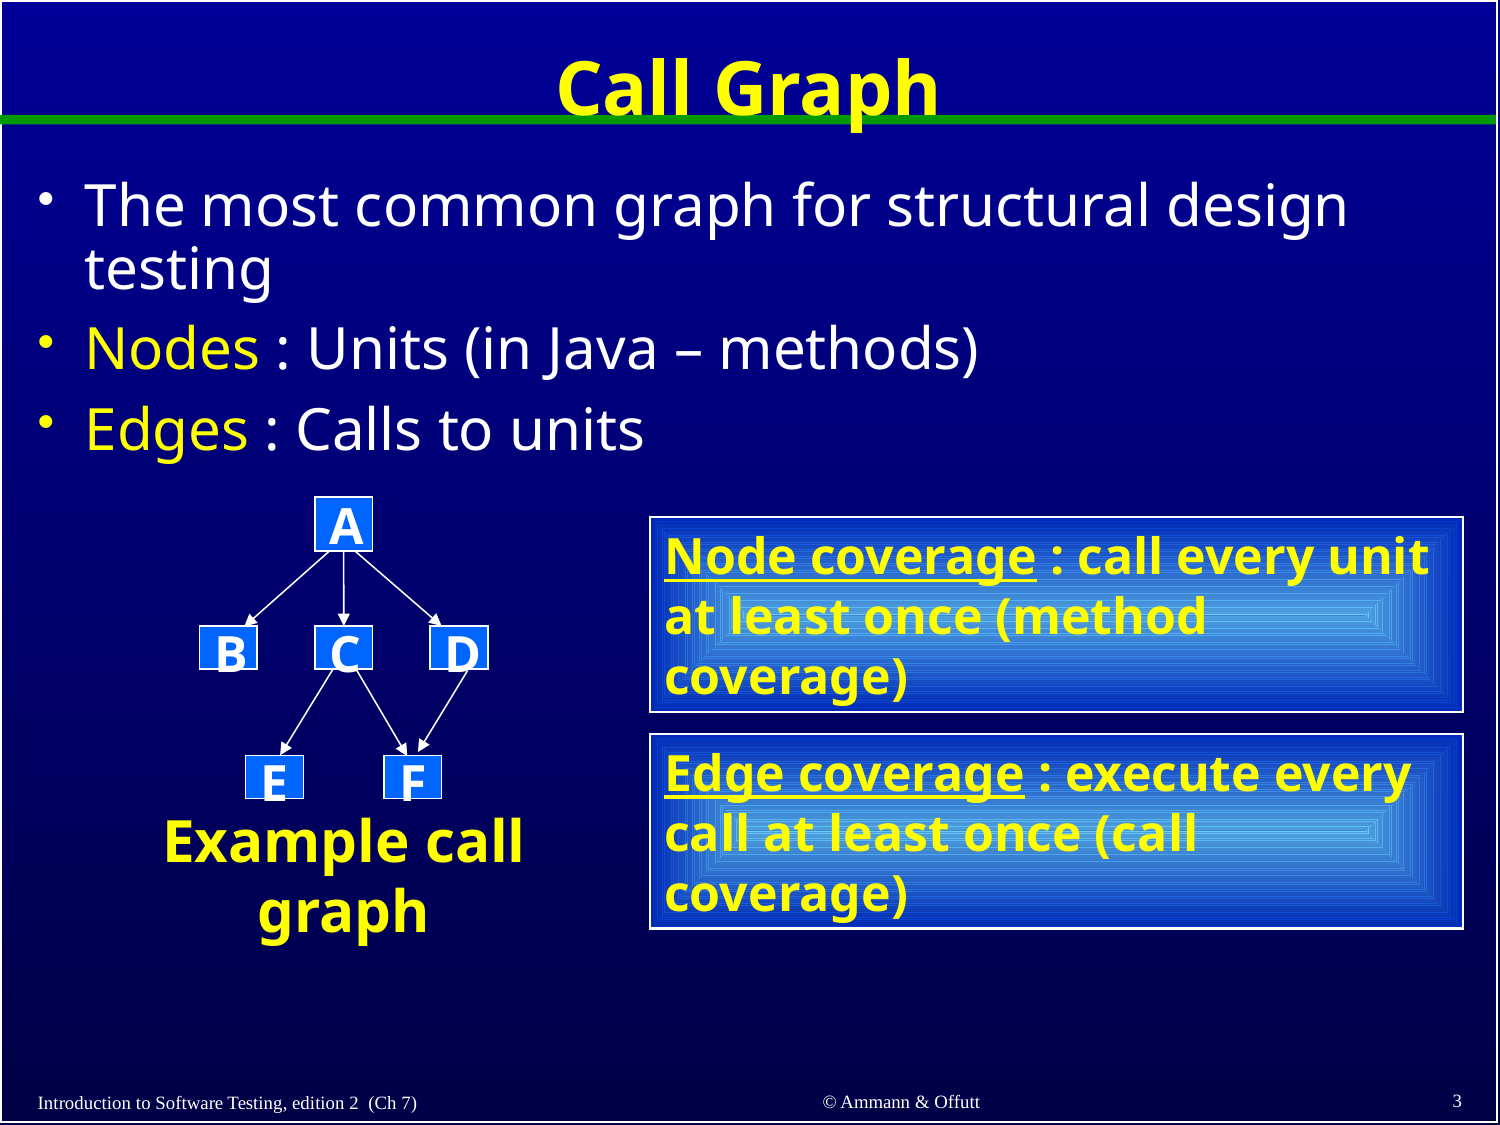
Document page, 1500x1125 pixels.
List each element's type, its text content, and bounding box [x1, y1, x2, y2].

title Call Graph [19, 15, 1479, 167]
list The most common graph for structural design testing Nodes : Units (in Java – methods) Edges : Calls to units [22, 168, 1478, 471]
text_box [117, 486, 571, 954]
footer © Ammann & Offutt [663, 1081, 1139, 1122]
text_box Node coverage : call every unit at least once (method coverage) [649, 517, 1464, 713]
text_box Edge coverage : execute every call at least once (call coverage) [649, 733, 1464, 929]
slide_number 3 [1164, 1079, 1478, 1122]
slide_number Introduction to Software Testing, edition 2 (Ch 7) [22, 1082, 640, 1122]
